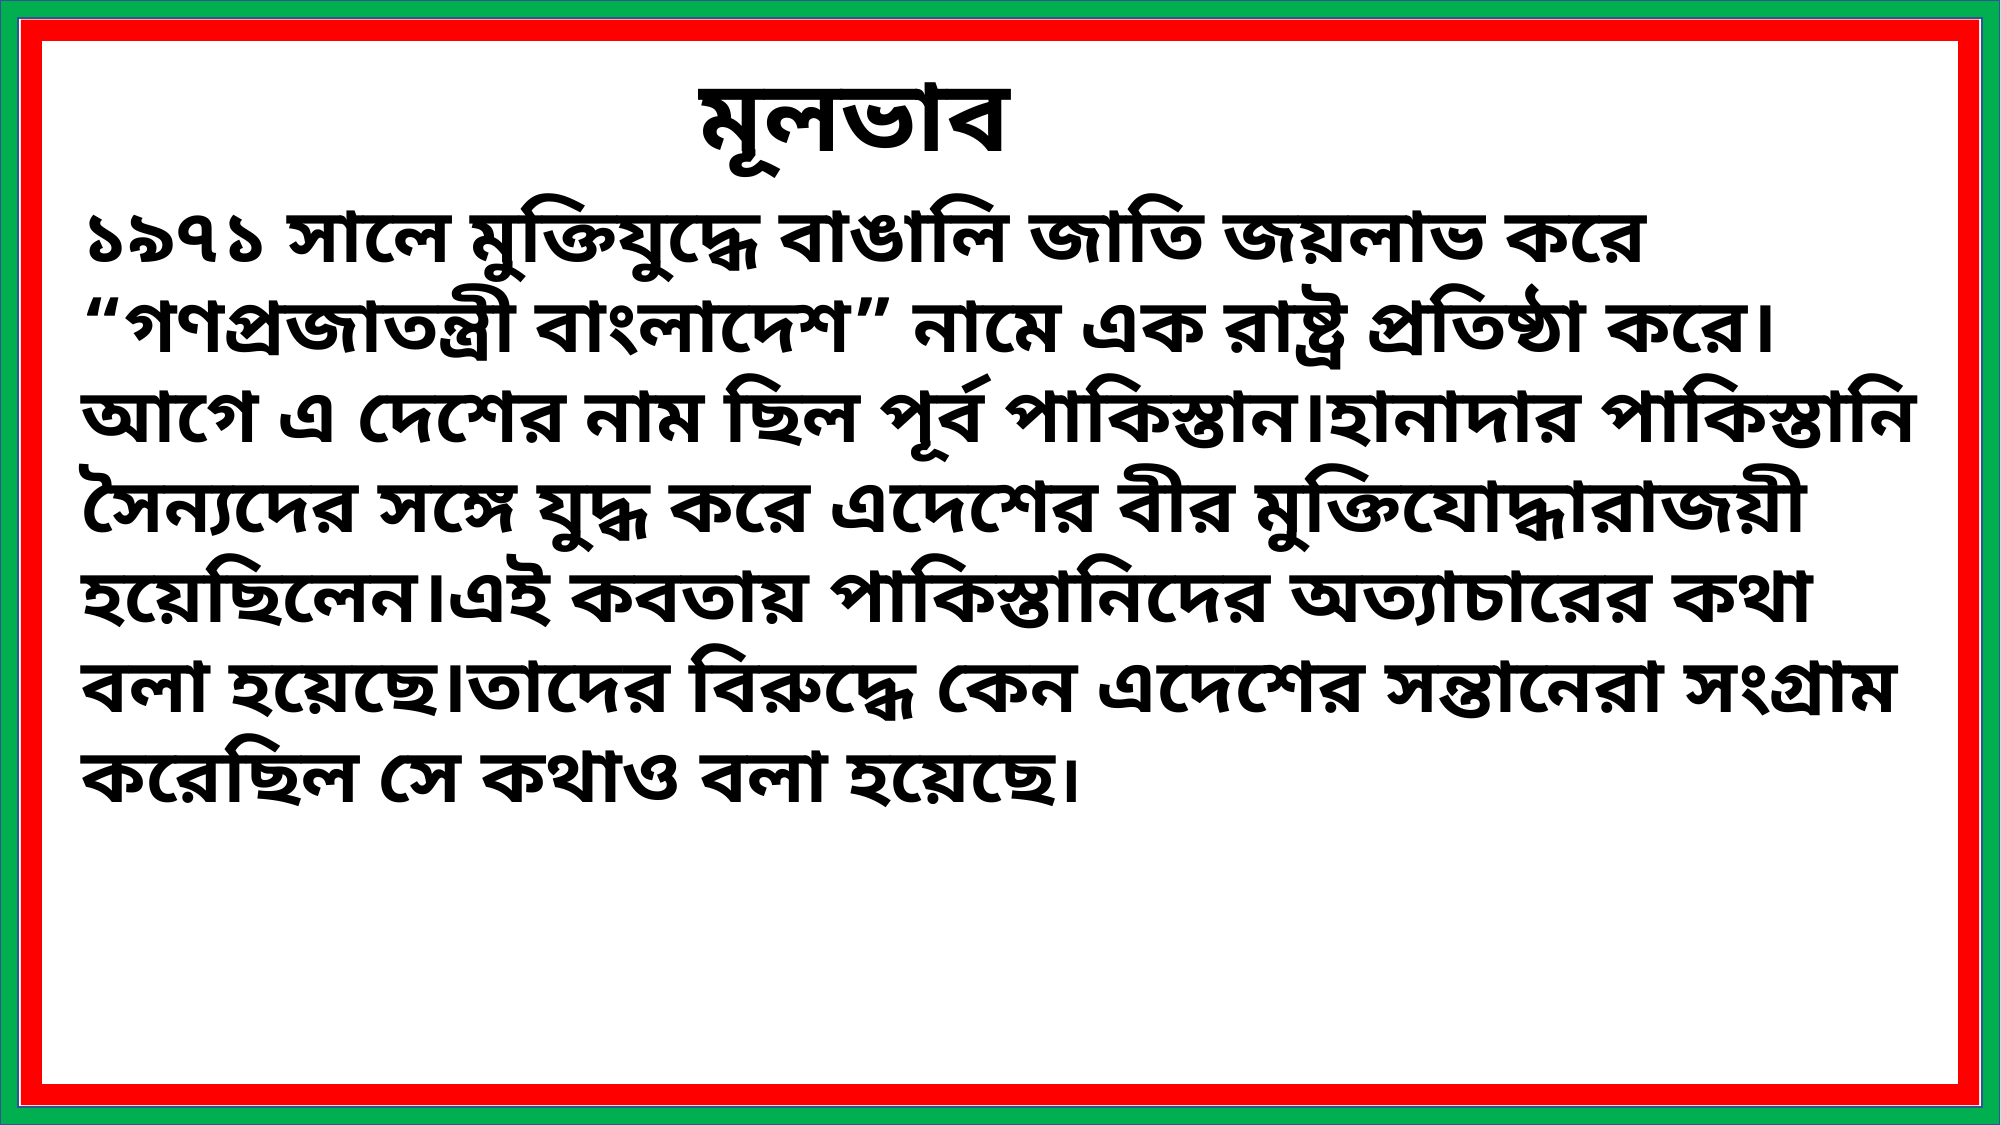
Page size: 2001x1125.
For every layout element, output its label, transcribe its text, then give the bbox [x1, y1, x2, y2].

text_box মূলভাব [685, 44, 1194, 179]
text_box ১৯৭১ সালে মুক্তিযুদ্ধে বাঙালি জাতি জয়লাভ করে “গণপ্রজাতন্ত্রী বাংলাদেশ” নামে এক রাষ্ট্র প্রতিষ্ঠা করে।আগে এ দেশের নাম ছিল পূর্ব পাকিস্তান।হানাদার পাকিস্তানি সৈন্যদের সঙ্গে যুদ্ধ করে এদেশের বীর মুক্তিযোদ্ধারাজয়ী হয়েছিলেন।এই কবতায় পাকিস্তানিদের অত্যাচারের কথা বলা হয়েছে।তাদের বিরুদ্ধে কেন এদেশের সন্তানেরা সংগ্রাম করেছিল সে কথাও বলা হয়েছে। [67, 180, 1948, 826]
